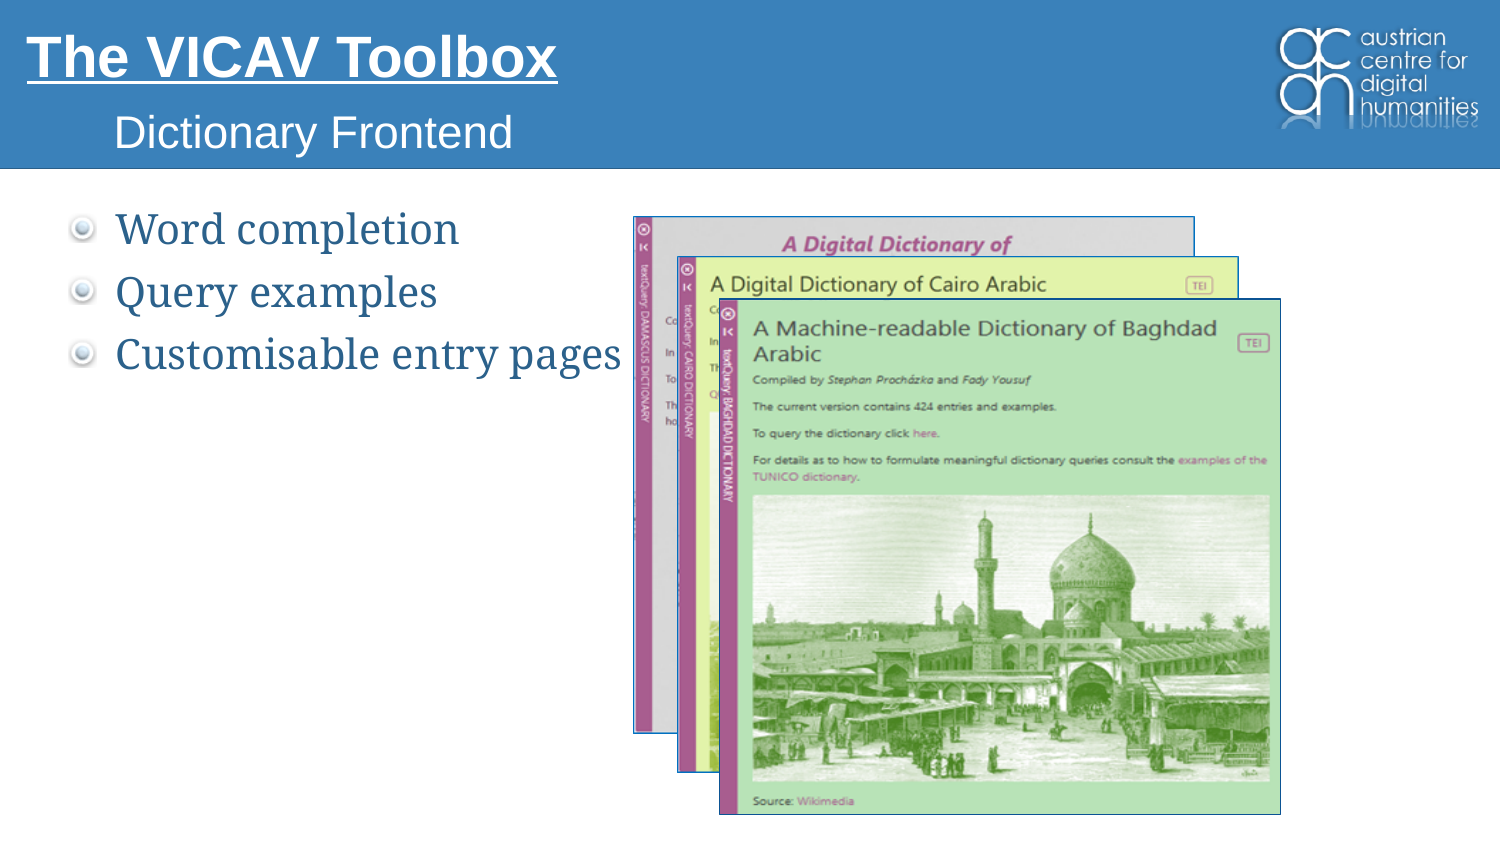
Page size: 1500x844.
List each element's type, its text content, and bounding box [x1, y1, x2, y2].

list Dictionary Frontend [98, 87, 1449, 164]
list Word completion Query examples Customisable entry pages [53, 187, 1404, 773]
picture [68, 213, 97, 243]
picture [1362, 23, 1480, 129]
picture [68, 338, 97, 368]
picture [68, 275, 97, 305]
picture [633, 216, 1280, 815]
title The VICAV Toolbox [11, 0, 1362, 89]
